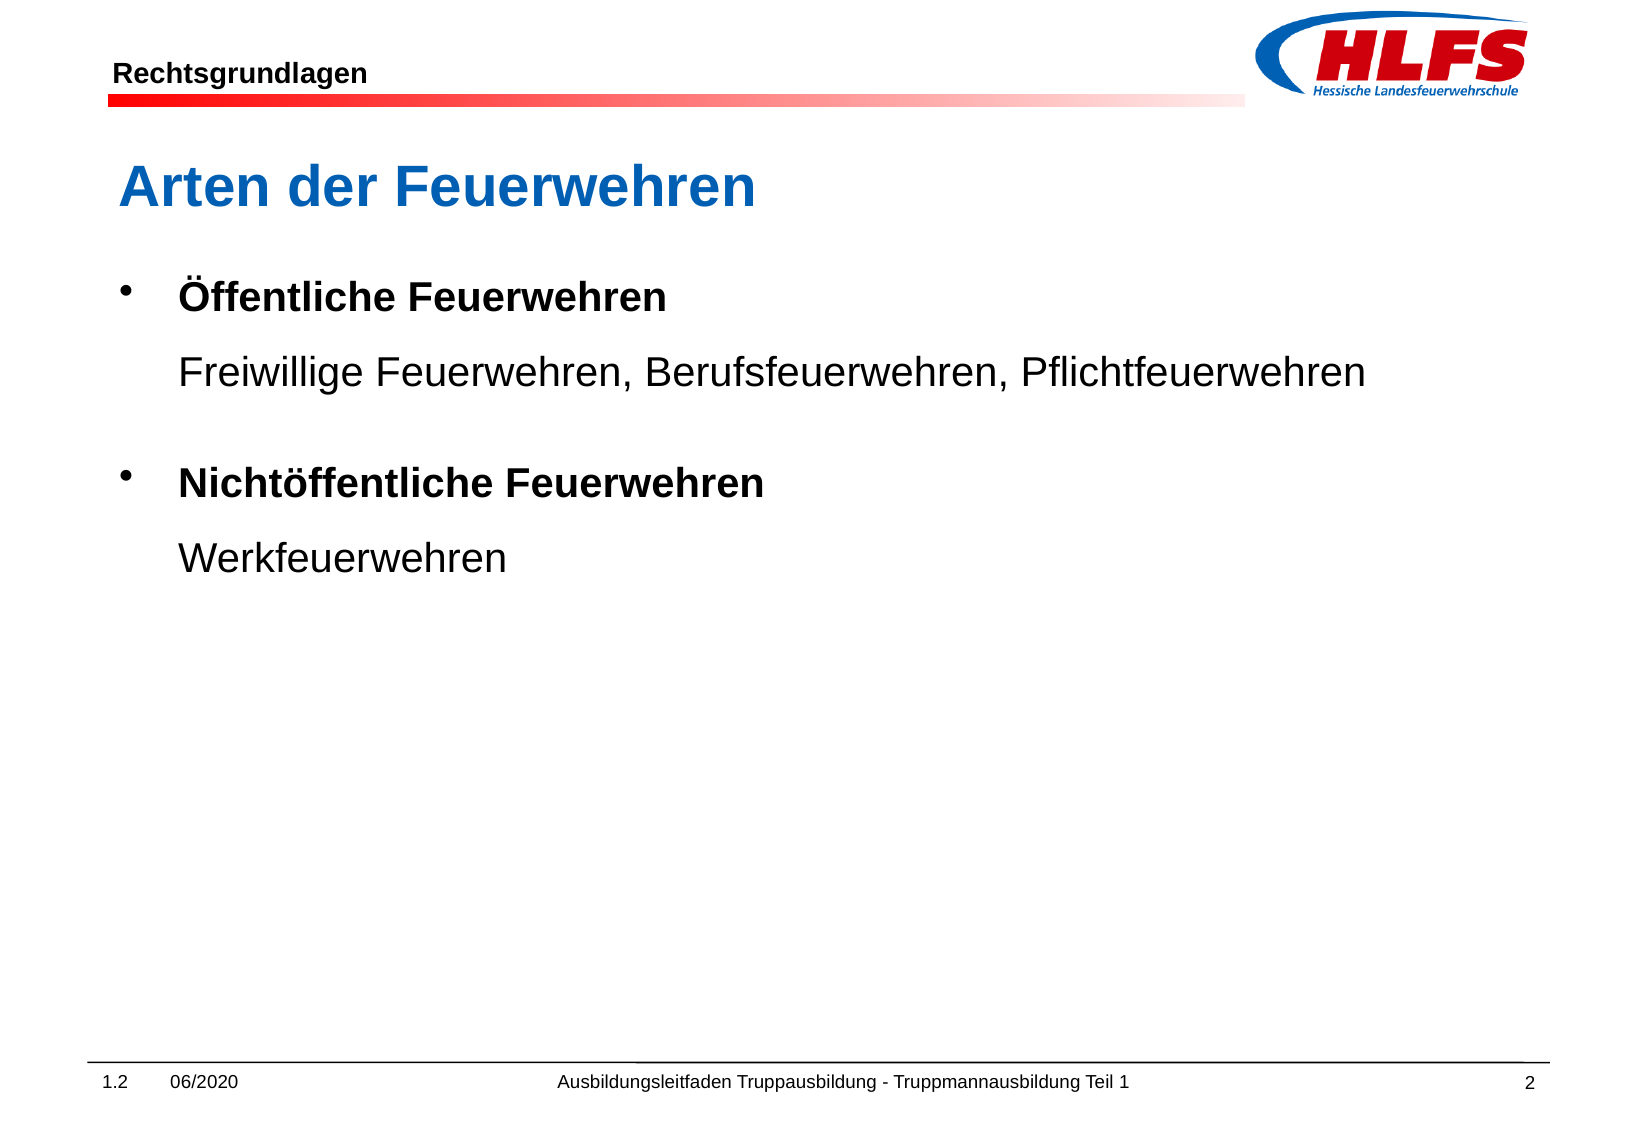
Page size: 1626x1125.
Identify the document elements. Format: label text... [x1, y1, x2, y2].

list Öffentliche Feuerwehren Freiwillige Feuerwehren, Berufsfeuerwehren, Pflichtfeuerwehren Nichtöffentliche Feuerwehren Werkfeuerwehren [104, 262, 1521, 1005]
list Arten der Feuerwehren [104, 140, 1521, 236]
slide_number 2 [1479, 1062, 1552, 1091]
footer 1.2 06/2020 Ausbildungsleitfaden Truppausbildung - Truppmannausbildung Teil 1 [87, 1062, 1479, 1125]
picture [1245, 0, 1538, 107]
